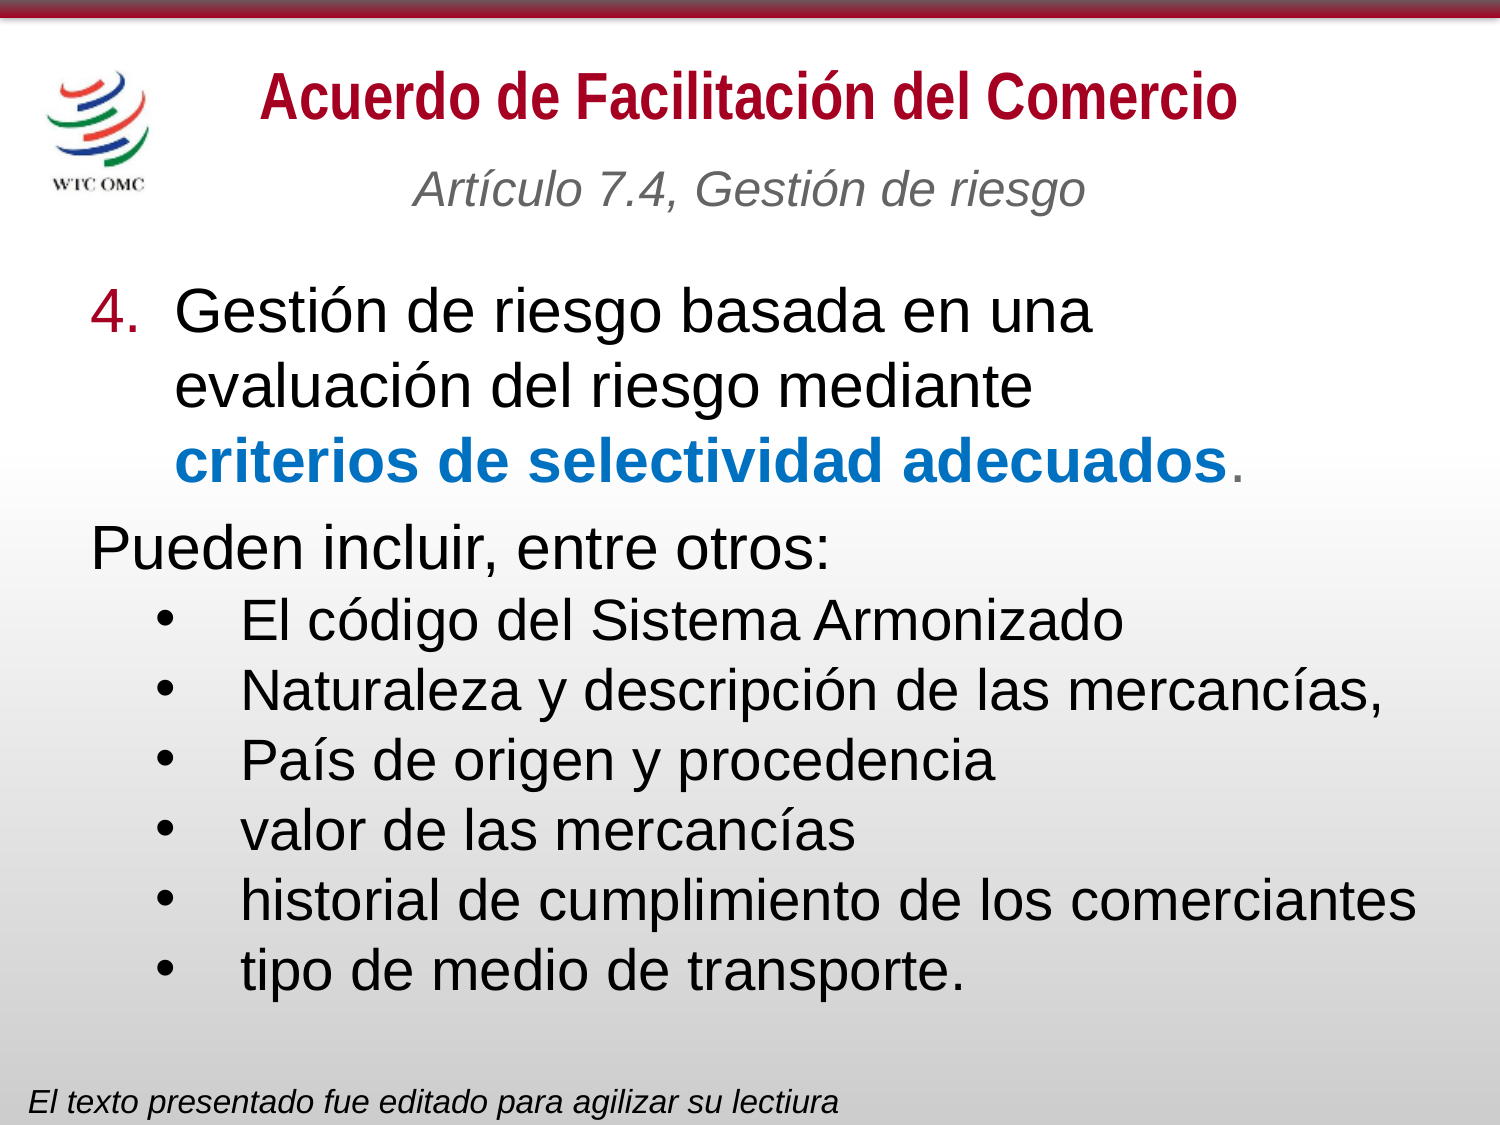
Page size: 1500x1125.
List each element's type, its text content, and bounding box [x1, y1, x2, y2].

picture [29, 69, 178, 207]
text_box El texto presentado fue editado para agilizar su lectiura [0, 1070, 841, 1123]
title Acuerdo de Facilitación del Comercio [0, 45, 1500, 193]
list Artículo 7.4, Gestión de riesgo [76, 149, 1424, 232]
list Gestión de riesgo basada en una evaluación del riesgo mediante criterios de selectividad adecuados. Pueden incluir, entre otros: El código del Sistema Armonizado Naturaleza y descripción de las mercancías, País de origen y procedencia valor de las mercancías historial de cumplimiento de los comerciantes tipo de medio de transporte. [75, 262, 1459, 1005]
